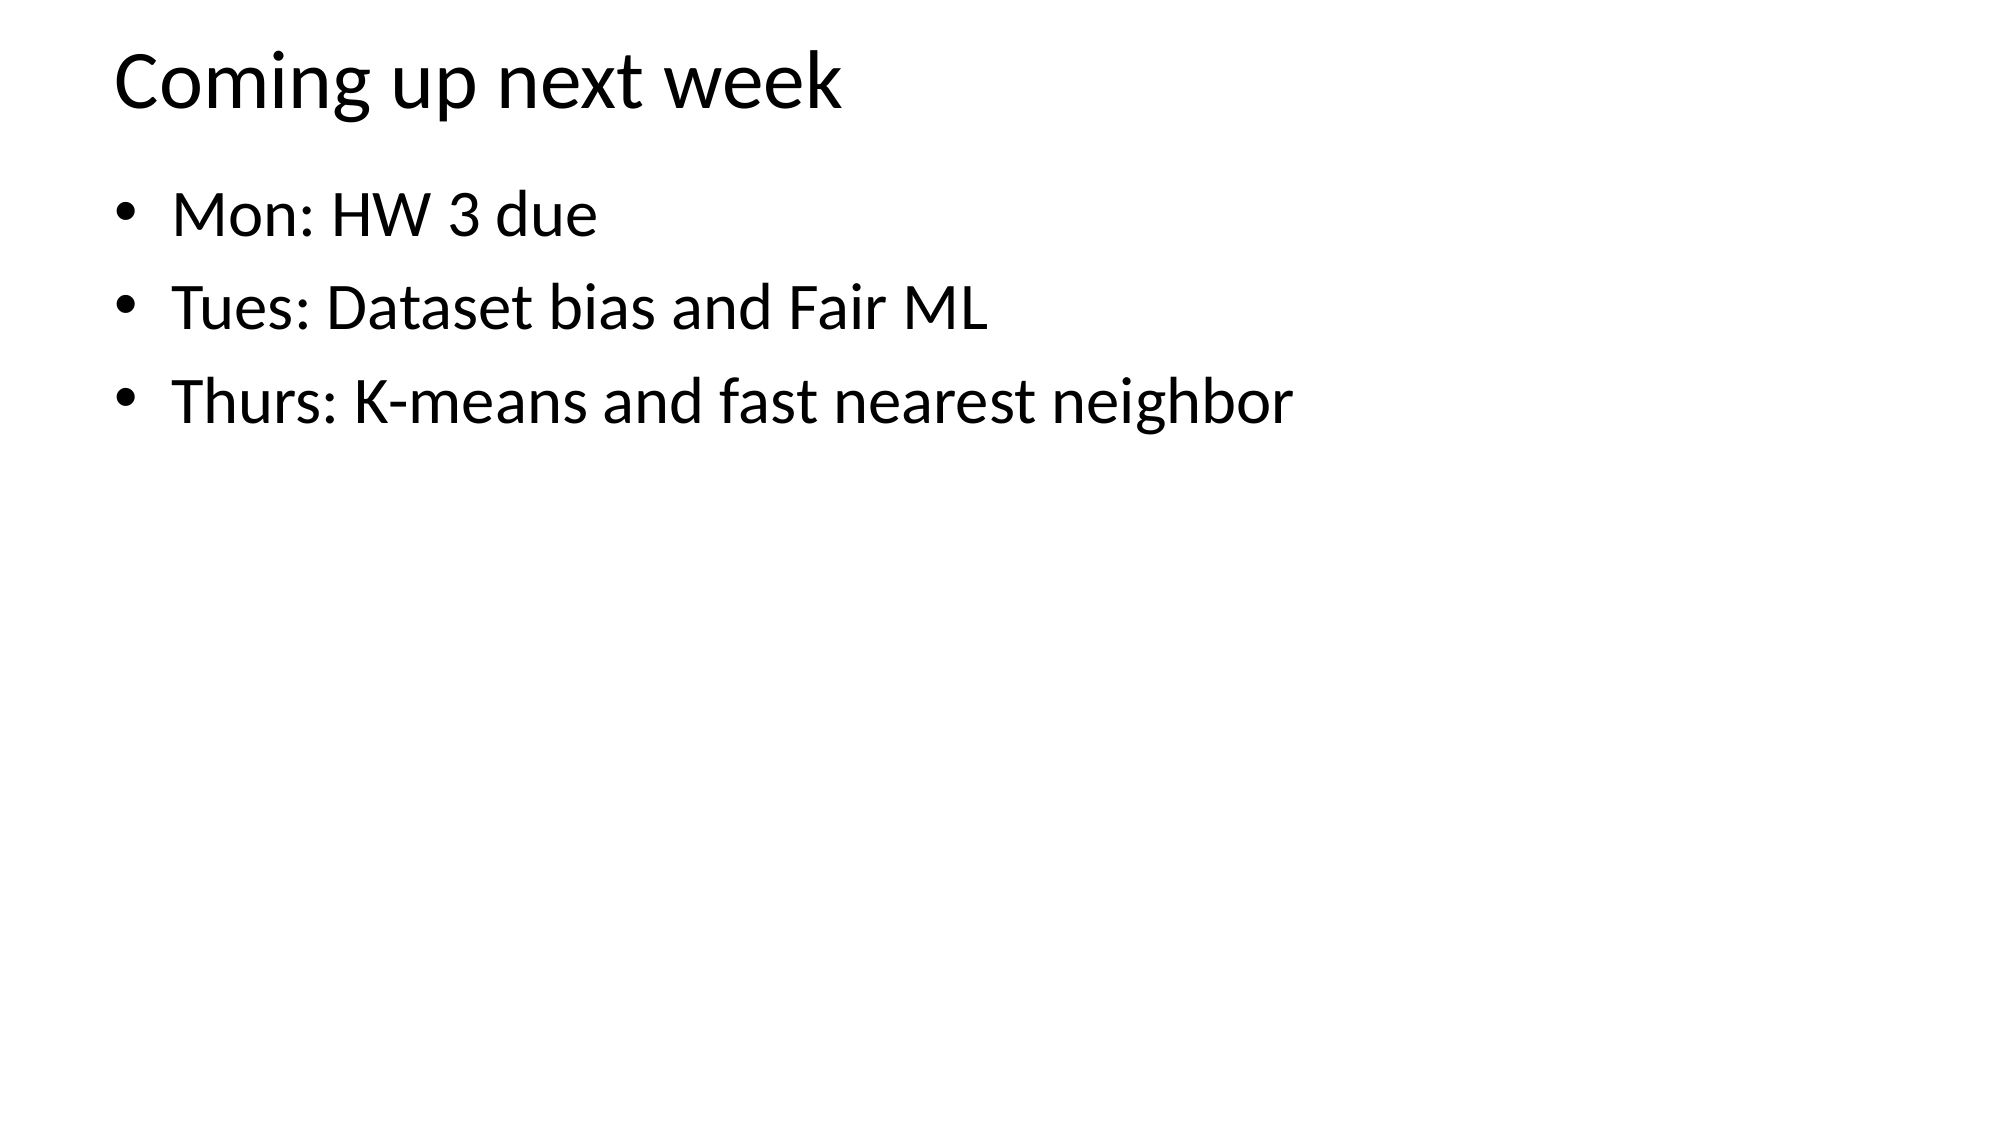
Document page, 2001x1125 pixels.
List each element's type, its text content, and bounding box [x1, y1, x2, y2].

title Coming up next week [99, 0, 1900, 150]
list Mon: HW 3 due Tues: Dataset bias and Fair ML Thurs: K-means and fast nearest neighbor [99, 162, 1900, 1005]
